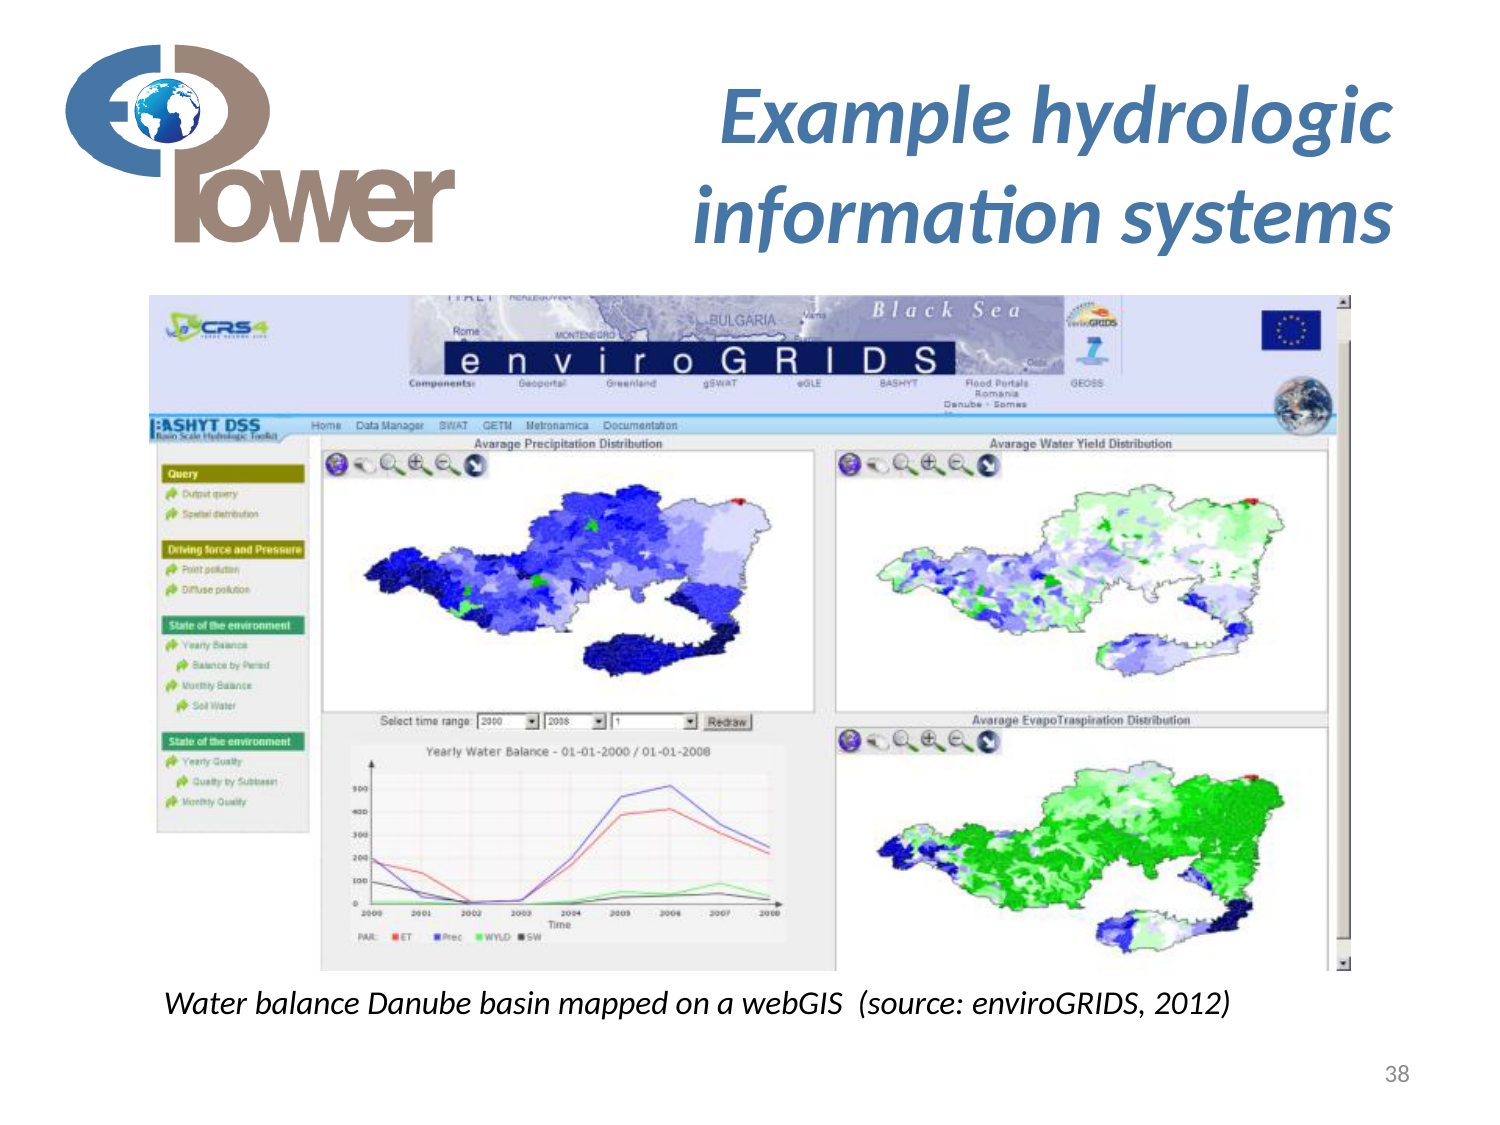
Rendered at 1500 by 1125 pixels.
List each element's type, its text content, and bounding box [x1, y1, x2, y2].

slide_number 38 [1074, 1042, 1425, 1103]
text_box Example hydrologic information systems [61, 53, 1409, 268]
picture [148, 294, 1351, 971]
picture [61, 41, 455, 244]
text_box Water balance Danube basin mapped on a webGIS (source: enviroGRIDS, 2012) [149, 974, 1463, 1029]
